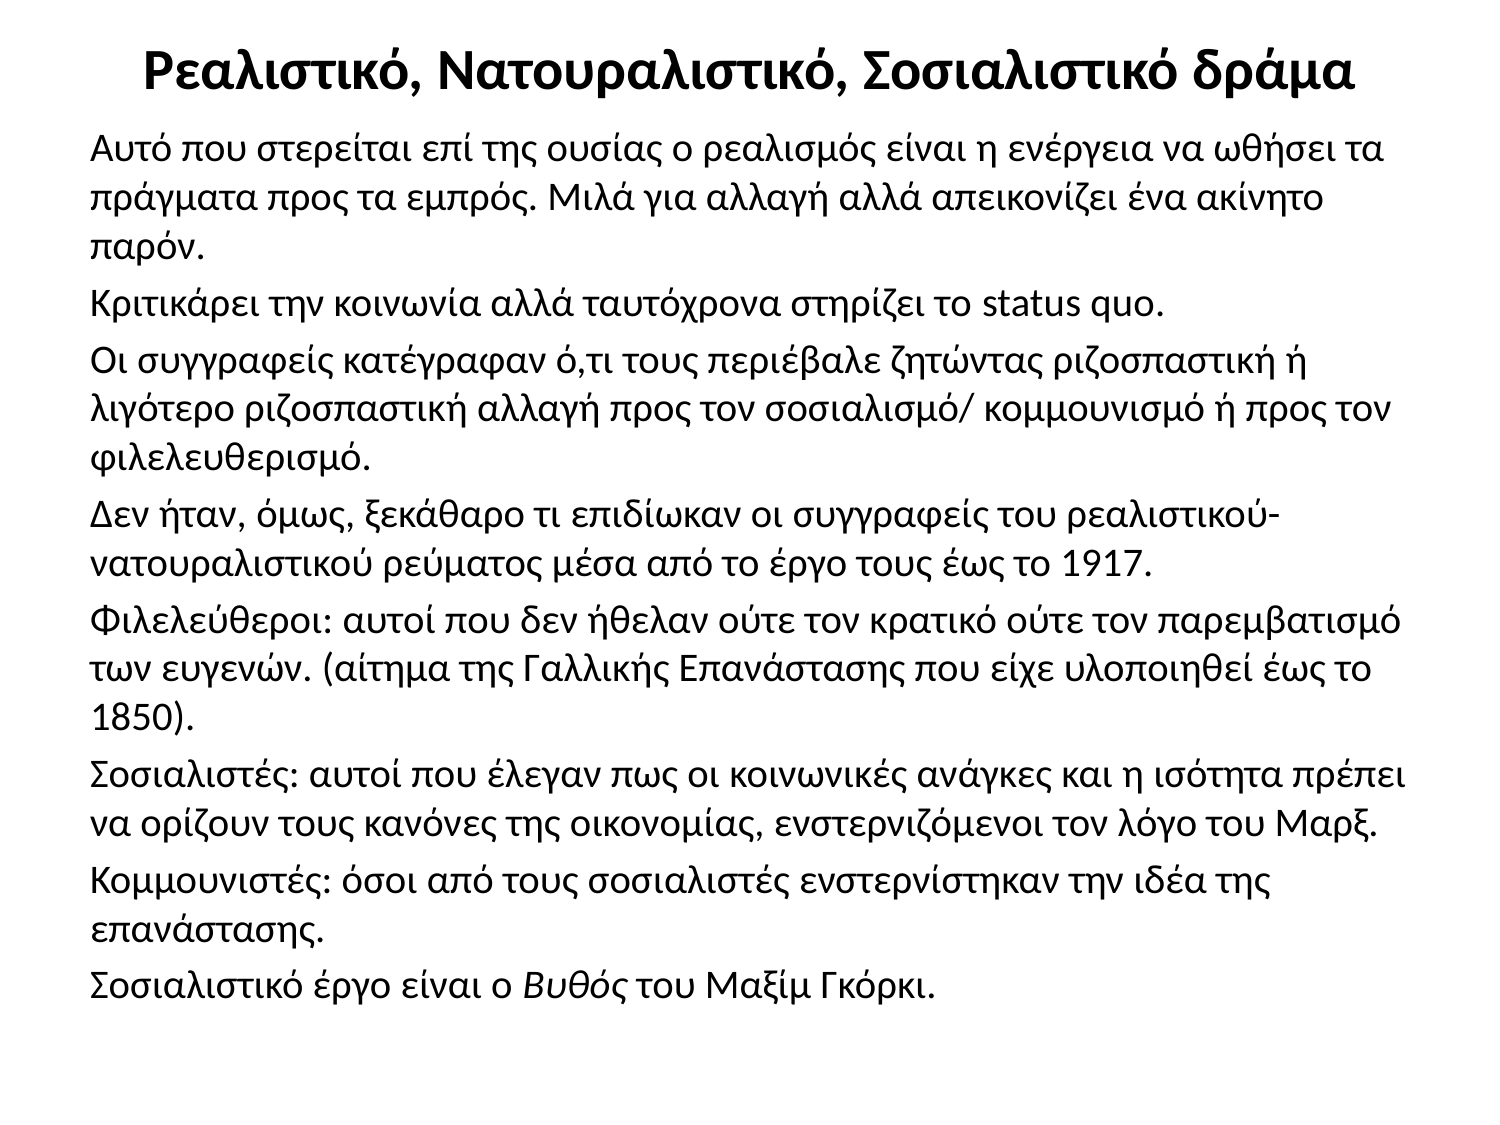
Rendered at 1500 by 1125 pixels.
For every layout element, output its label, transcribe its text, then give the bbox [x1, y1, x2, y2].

title Ρεαλιστικό, Νατουραλιστικό, Σοσιαλιστικό δράμα [75, 19, 1425, 113]
list Αυτό που στερείται επί της ουσίας ο ρεαλισμός είναι η ενέργεια να ωθήσει τα πράγματα προς τα εμπρός. Μιλά για αλλαγή αλλά απεικονίζει ένα ακίνητο παρόν. Κριτικάρει την κοινωνία αλλά ταυτόχρονα στηρίζει το status quo. Οι συγγραφείς κατέγραφαν ό,τι τους περιέβαλε ζητώντας ριζοσπαστική ή λιγότερο ριζοσπαστική αλλαγή προς τον σοσιαλισμό/ κομμουνισμό ή προς τον φιλελευθερισμό. Δεν ήταν, όμως, ξεκάθαρο τι επιδίωκαν οι συγγραφείς του ρεαλιστικού-νατουραλιστικού ρεύματος μέσα από το έργο τους έως το 1917. Φιλελεύθεροι: αυτοί που δεν ήθελαν ούτε τον κρατικό ούτε τον παρεμβατισμό των ευγενών. (αίτημα της Γαλλικής Επανάστασης που είχε υλοποιηθεί έως το 1850). Σοσιαλιστές: αυτοί που έλεγαν πως οι κοινωνικές ανάγκες και η ισότητα πρέπει να ορίζουν τους κανόνες της οικονομίας, ενστερνιζόμενοι τον λόγο του Μαρξ. Κομμουνιστές: όσοι από τους σοσιαλιστές ενστερνίστηκαν την ιδέα της επανάστασης. Σοσιαλιστικό έργο είναι ο Βυθός του Μαξίμ Γκόρκι. [75, 113, 1425, 1071]
